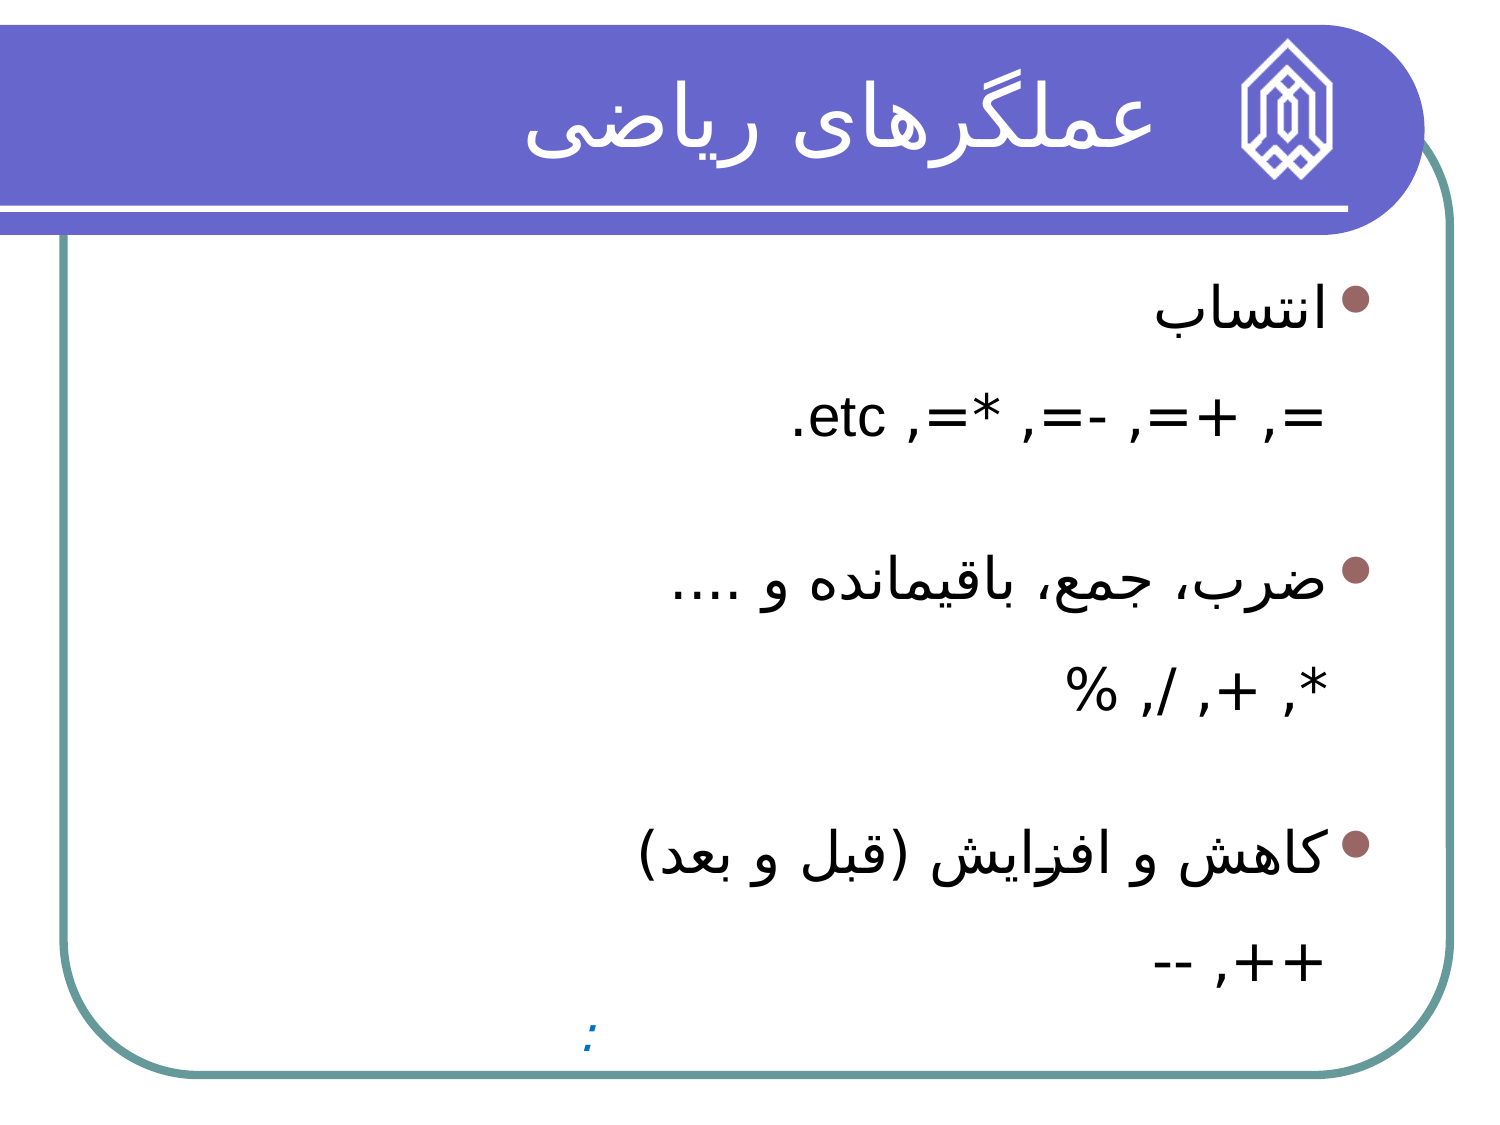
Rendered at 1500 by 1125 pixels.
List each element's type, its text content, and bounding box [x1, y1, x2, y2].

list انتساب =, +=, -=, *=, etc. ضرب، جمع، باقیمانده و .... *, +, /, % کاهش و افزایش (قبل و بعد) ++, -- : [99, 262, 1401, 988]
picture [1237, 37, 1336, 183]
title عملگرهای ریاضی [74, 37, 1176, 188]
